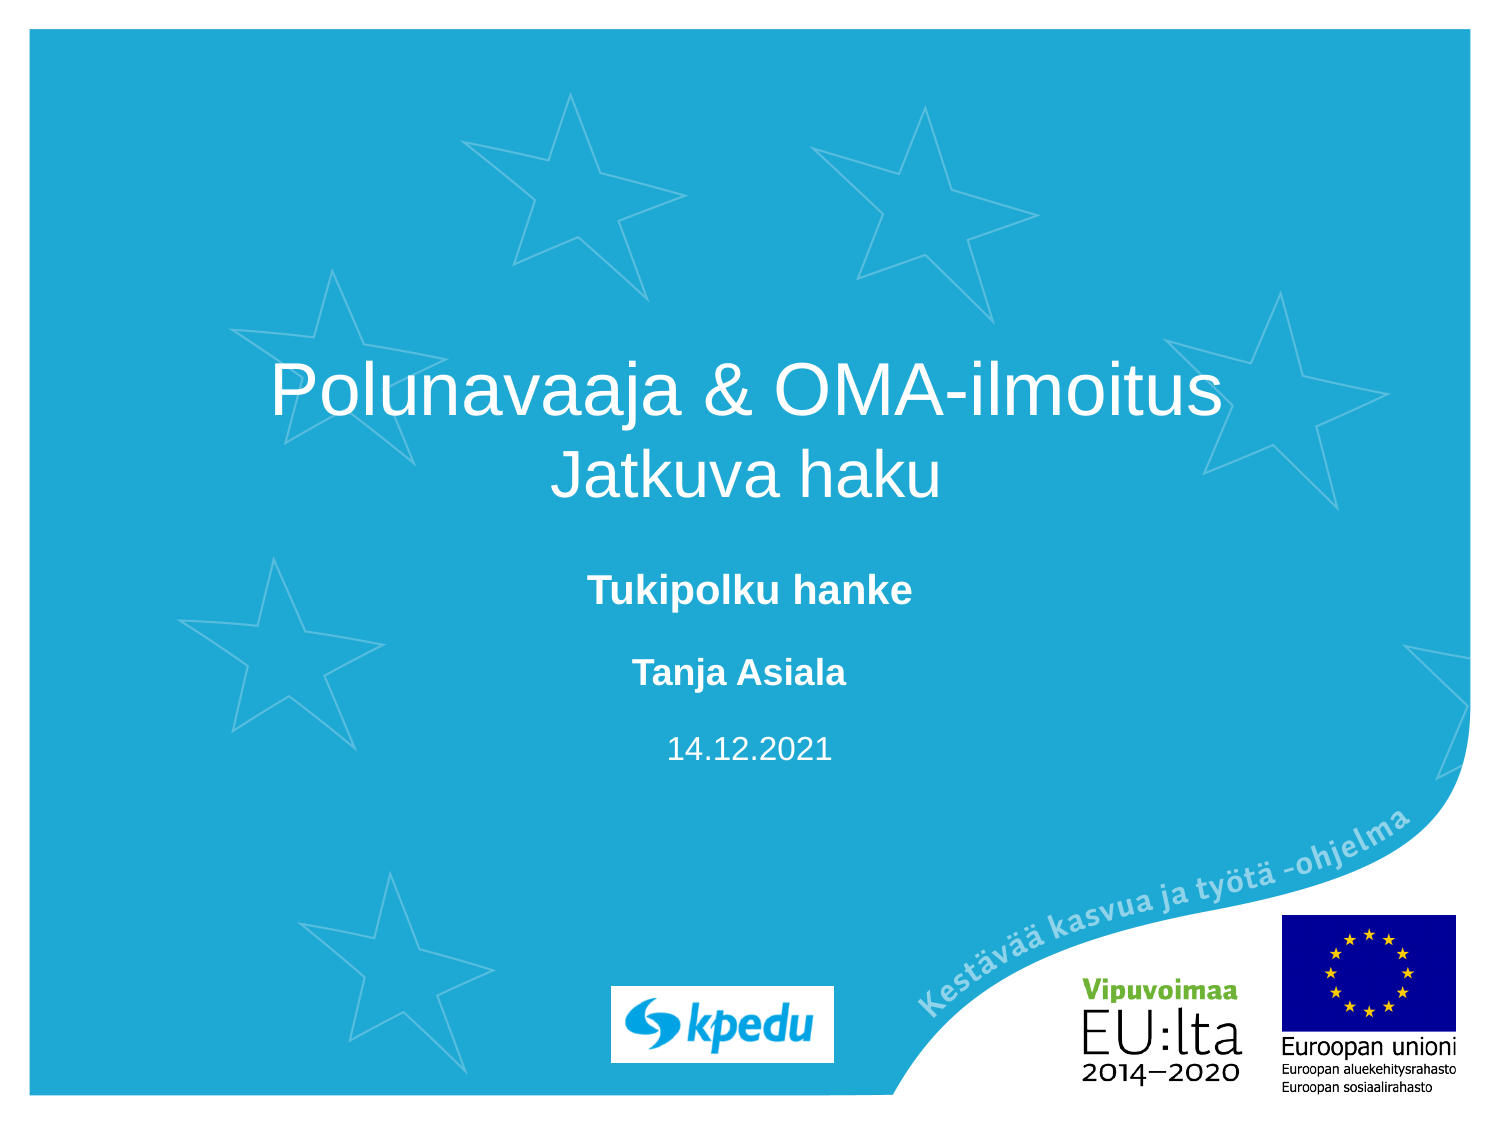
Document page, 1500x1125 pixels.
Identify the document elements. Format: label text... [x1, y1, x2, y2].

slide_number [631, 726, 869, 768]
picture [0, 0, 1500, 1125]
title Polunavaaja & OMA-ilmoitus Jatkuva haku [66, 380, 1428, 511]
subtitle Tukipolku hanke [218, 562, 1282, 711]
footer Tanja Asiala [244, 594, 1234, 712]
